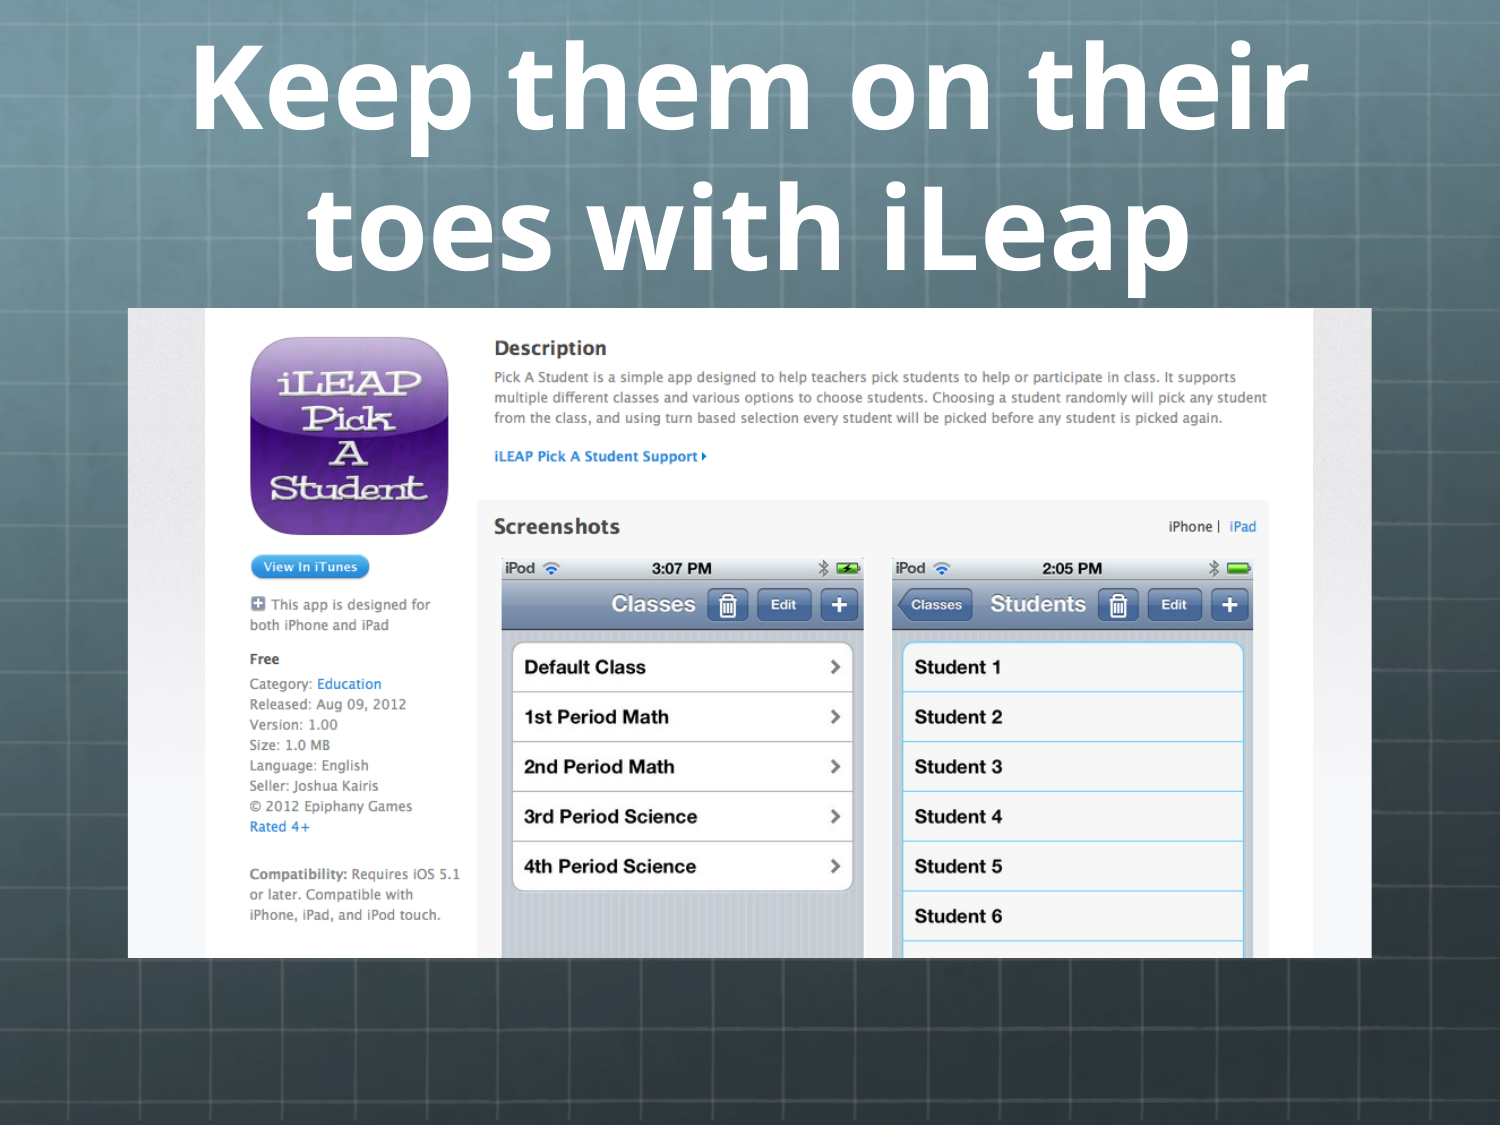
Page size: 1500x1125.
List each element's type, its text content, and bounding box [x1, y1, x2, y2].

title Keep them on their toes with iLeap [127, 17, 1372, 289]
picture [0, 0, 1500, 1125]
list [127, 308, 1373, 958]
